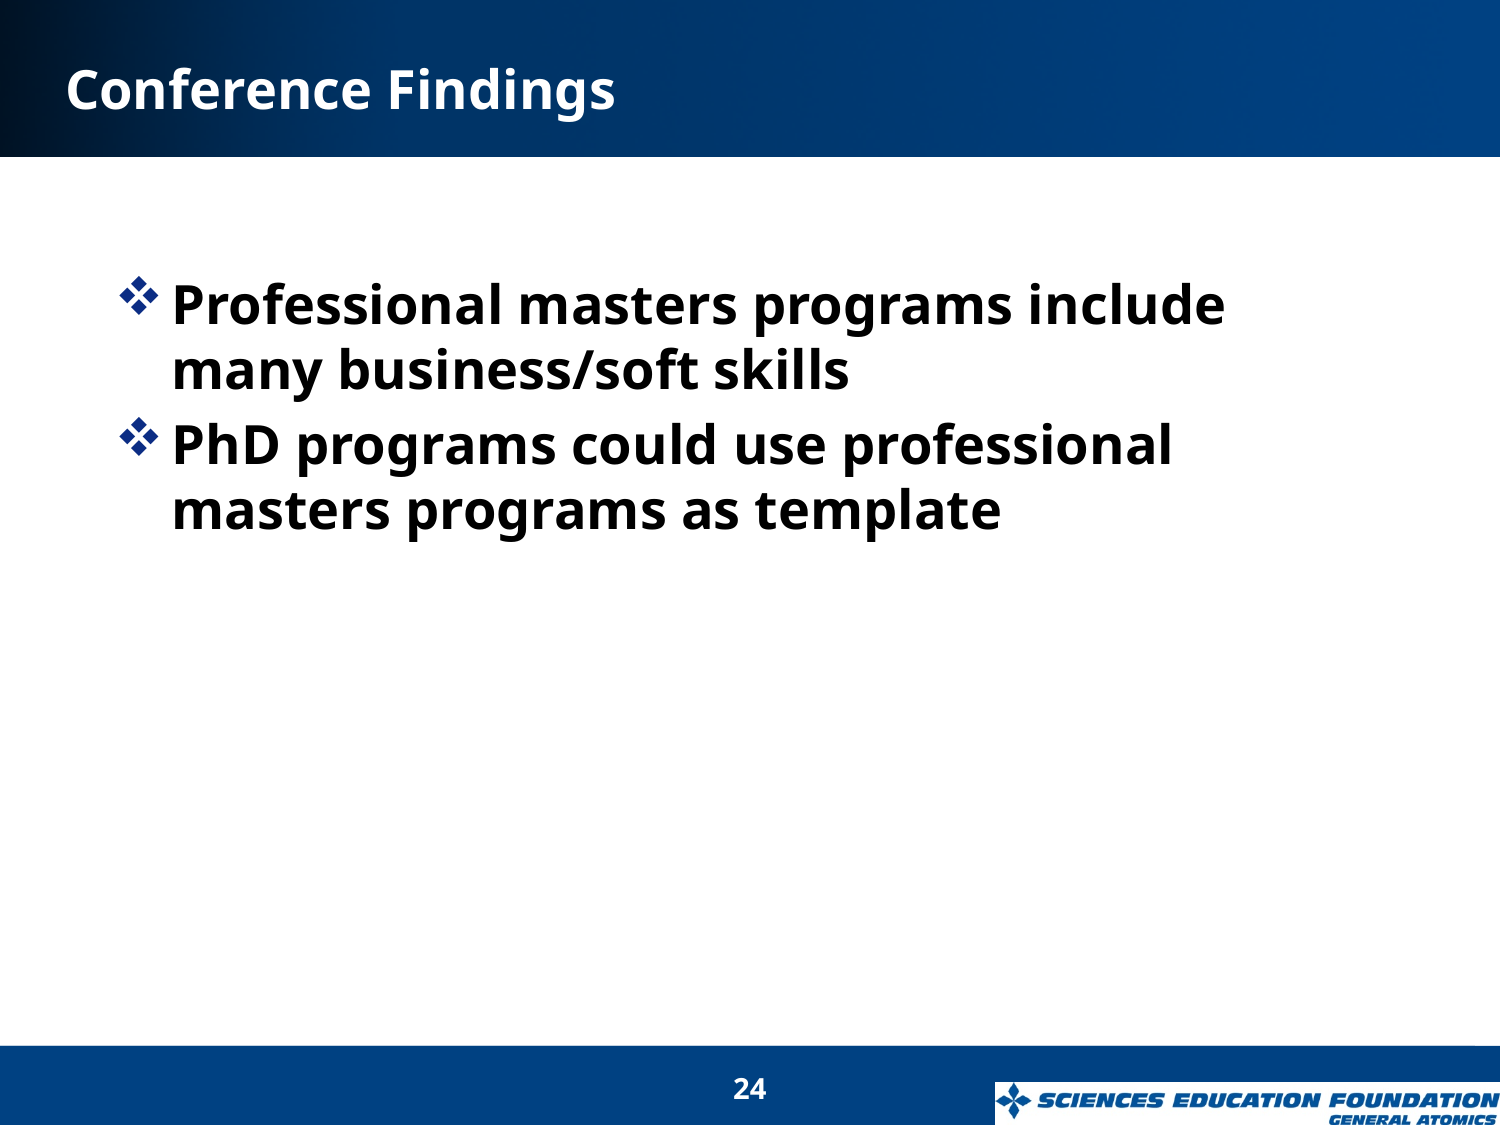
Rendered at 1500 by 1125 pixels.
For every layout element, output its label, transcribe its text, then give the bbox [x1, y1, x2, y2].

title Conference Findings [49, 24, 1313, 151]
slide_number 24 [0, 1062, 1500, 1125]
list Professional masters programs include many business/soft skills PhD programs could use professional masters programs as template [99, 262, 1388, 1001]
picture [0, 0, 1500, 157]
